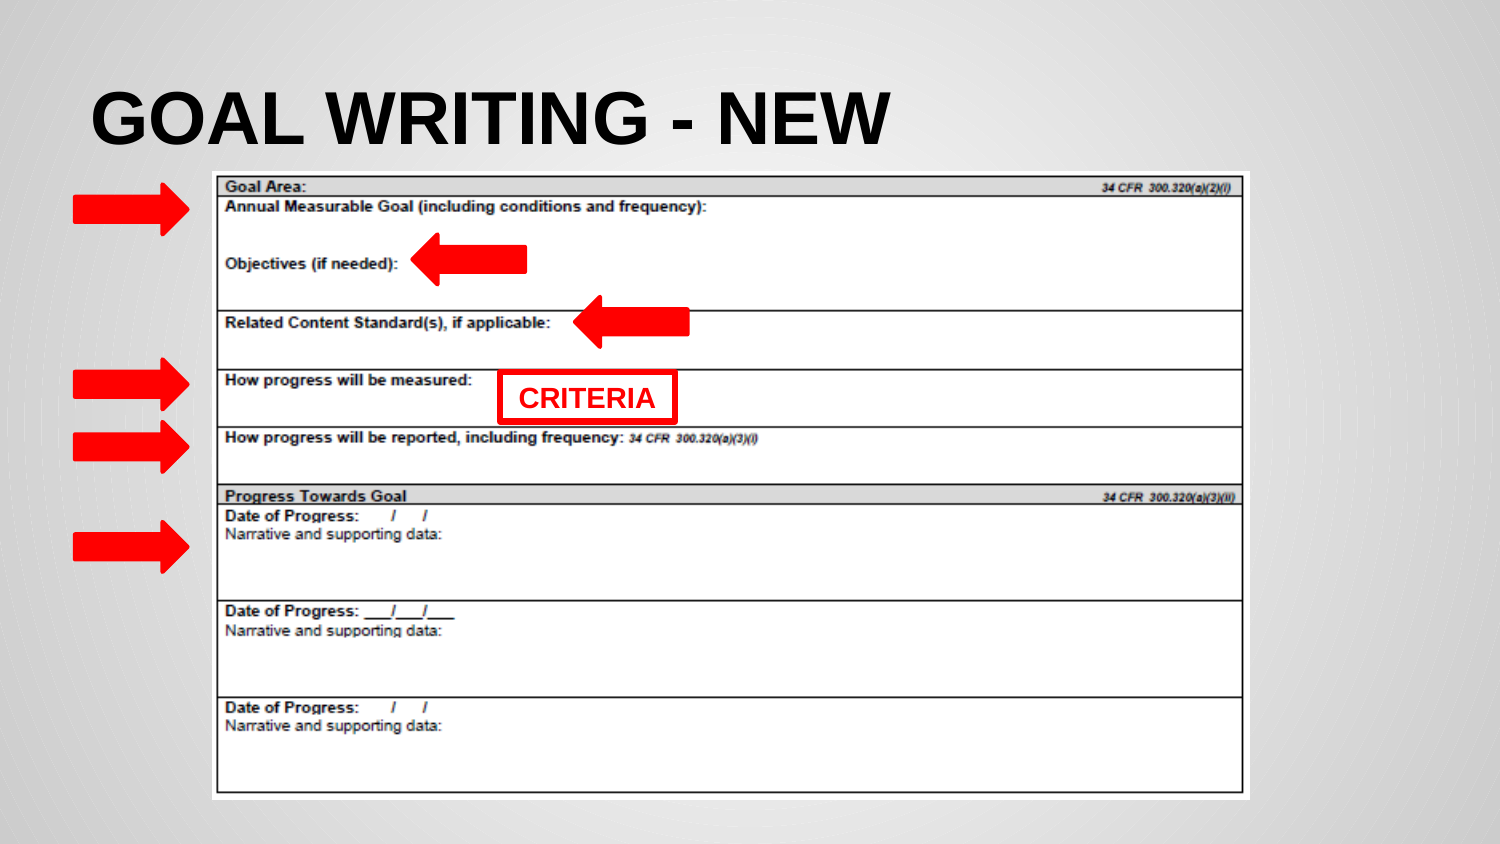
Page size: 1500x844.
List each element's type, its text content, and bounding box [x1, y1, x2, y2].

text_box [72, 182, 190, 237]
text_box [72, 357, 190, 412]
text_box [72, 519, 190, 574]
title GOAL WRITING - NEW [75, 33, 1425, 175]
picture [212, 171, 1251, 801]
text_box [72, 419, 190, 474]
